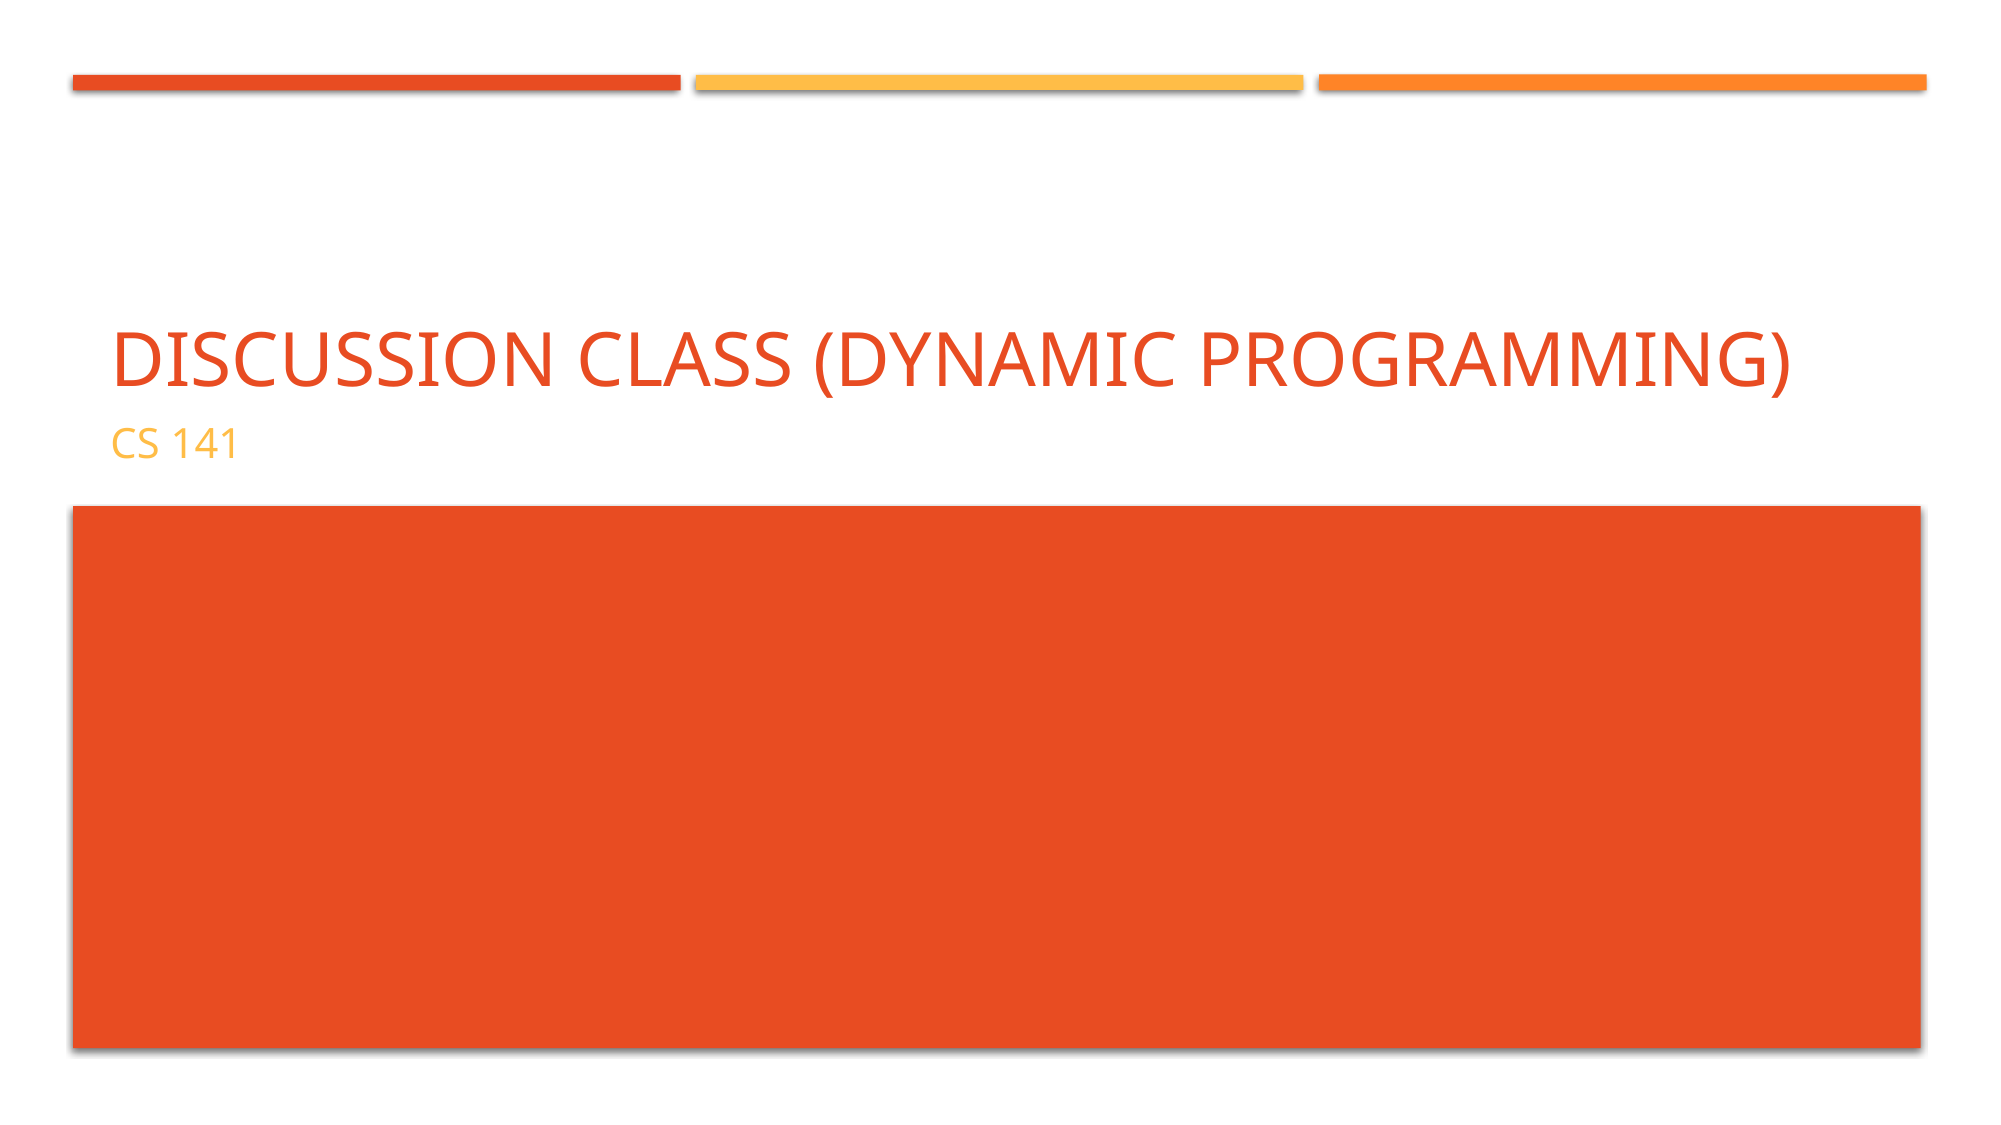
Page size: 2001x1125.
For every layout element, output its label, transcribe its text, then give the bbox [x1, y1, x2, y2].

title Discussion Class (Dynamic Programming) [95, 167, 1899, 409]
subtitle CS 141 [95, 409, 1899, 507]
